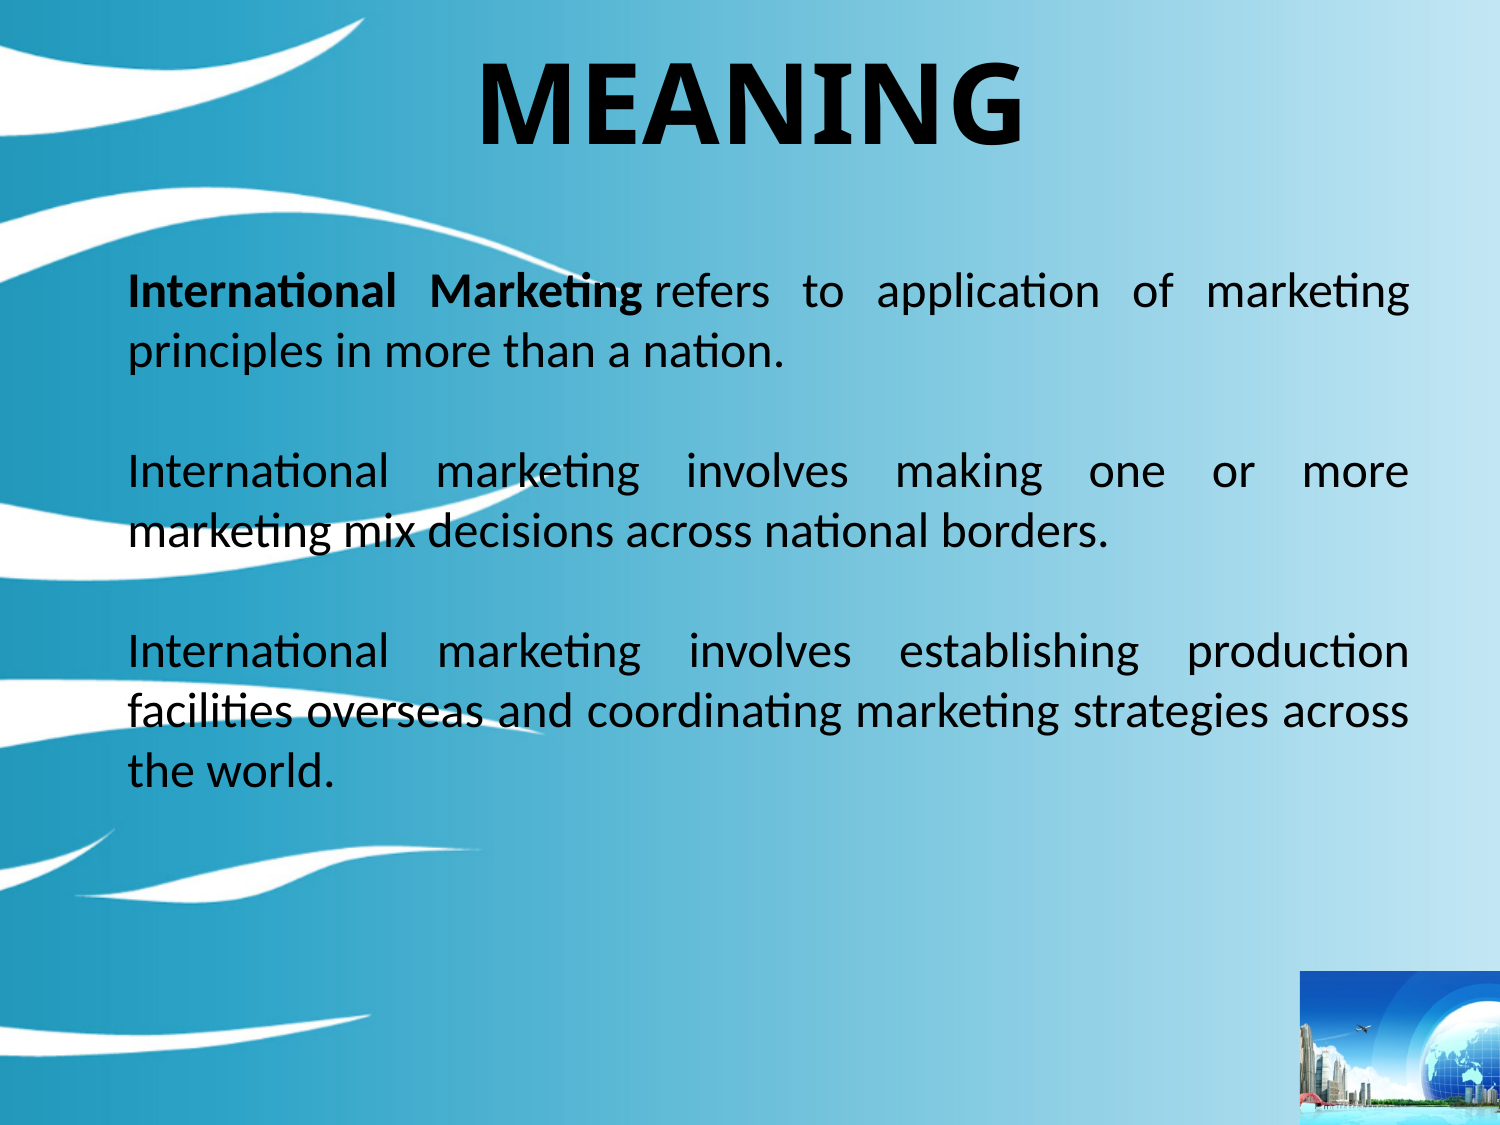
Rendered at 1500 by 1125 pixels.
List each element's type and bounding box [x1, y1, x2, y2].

list [0, 0, 1500, 1125]
picture [1299, 971, 1500, 1125]
